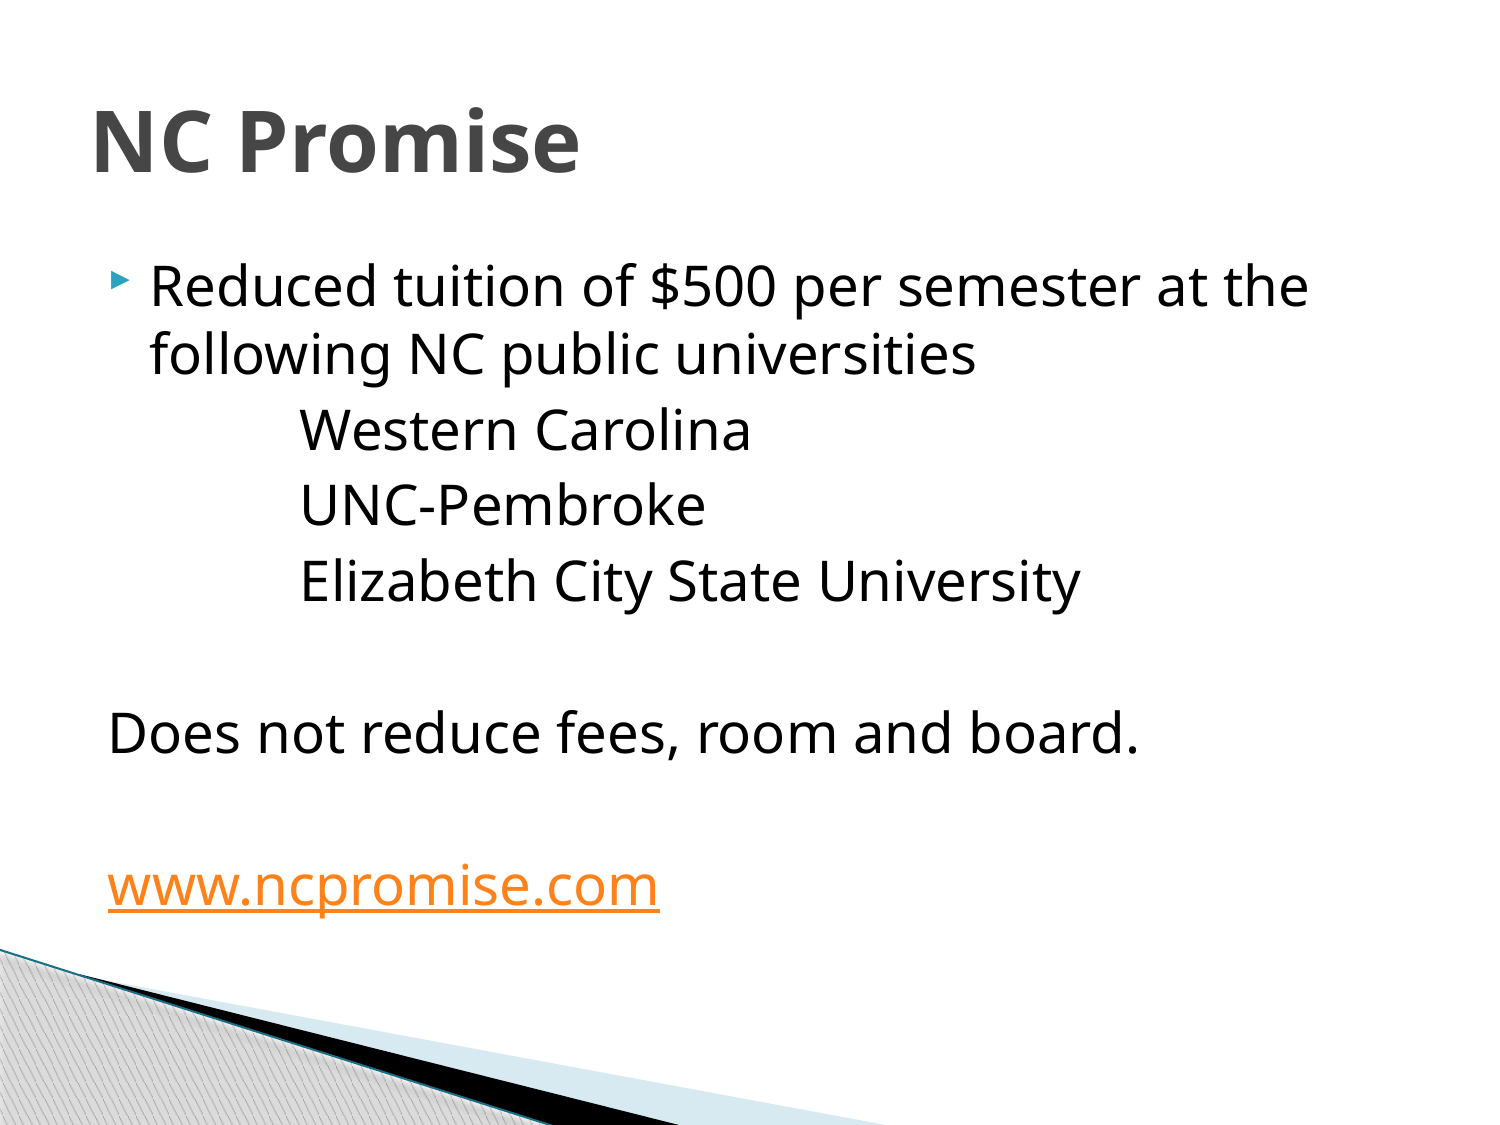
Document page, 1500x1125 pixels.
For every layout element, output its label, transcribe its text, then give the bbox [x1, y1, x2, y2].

title NC Promise [75, 45, 1425, 233]
list Reduced tuition of $500 per semester at the following NC public universities Western Carolina UNC-Pembroke Elizabeth City State University Does not reduce fees, room and board. www.ncpromise.com [74, 242, 1426, 986]
